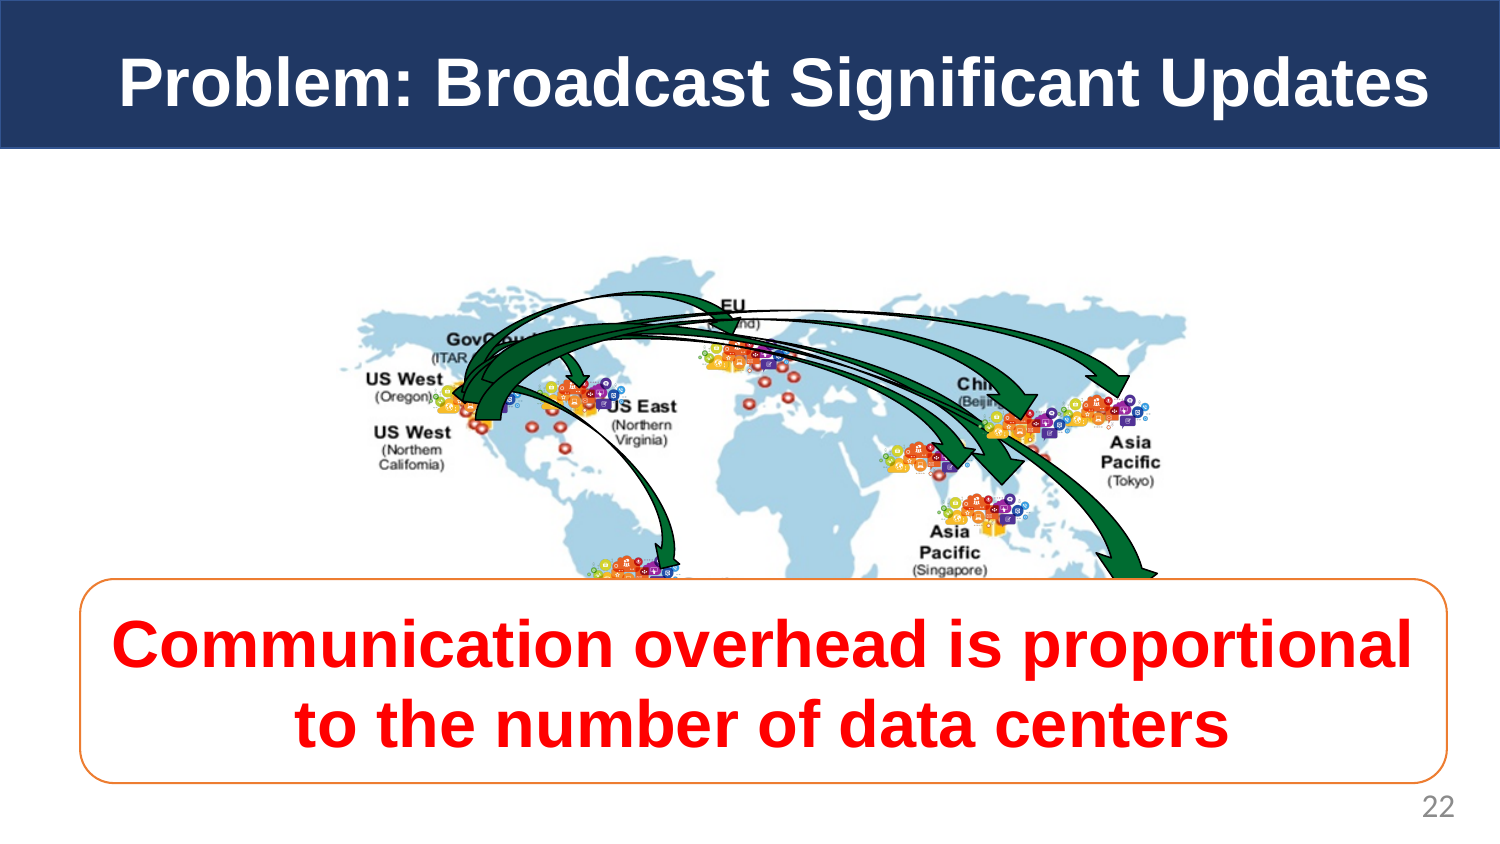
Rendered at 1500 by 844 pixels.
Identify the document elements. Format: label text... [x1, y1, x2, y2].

slide_number 22 [1132, 782, 1471, 827]
title Problem: Broadcast Significant Updates [103, 19, 1471, 149]
text_box Communication overhead is proportional to the number of data centers [80, 579, 1447, 784]
picture [336, 242, 1191, 703]
